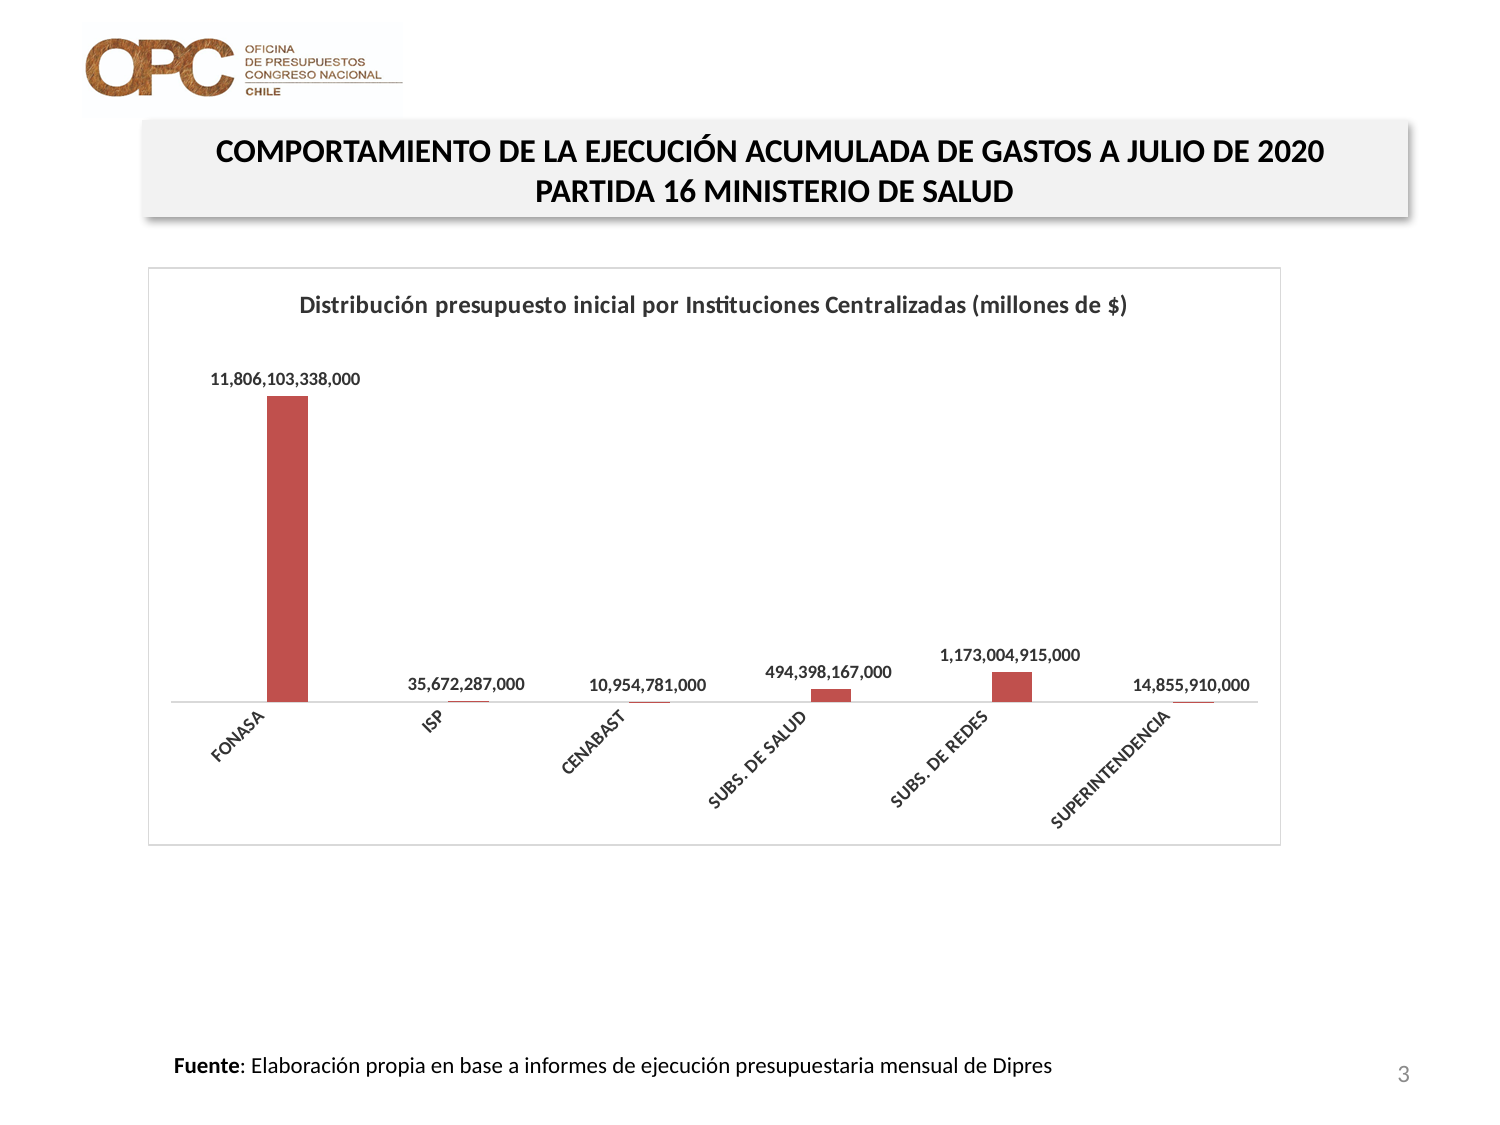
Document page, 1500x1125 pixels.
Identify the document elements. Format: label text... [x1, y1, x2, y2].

chart [147, 266, 1282, 847]
picture [82, 22, 403, 118]
footer Fuente: Elaboración propia en base a informes de ejecución presupuestaria mensual de Dipres [159, 1042, 1074, 1103]
text_box COMPORTAMIENTO DE LA EJECUCIÓN ACUMULADA DE GASTOS A JULIO DE 2020 PARTIDA 16 MINISTERIO DE SALUD [142, 120, 1407, 217]
slide_number 3 [1074, 1042, 1425, 1103]
